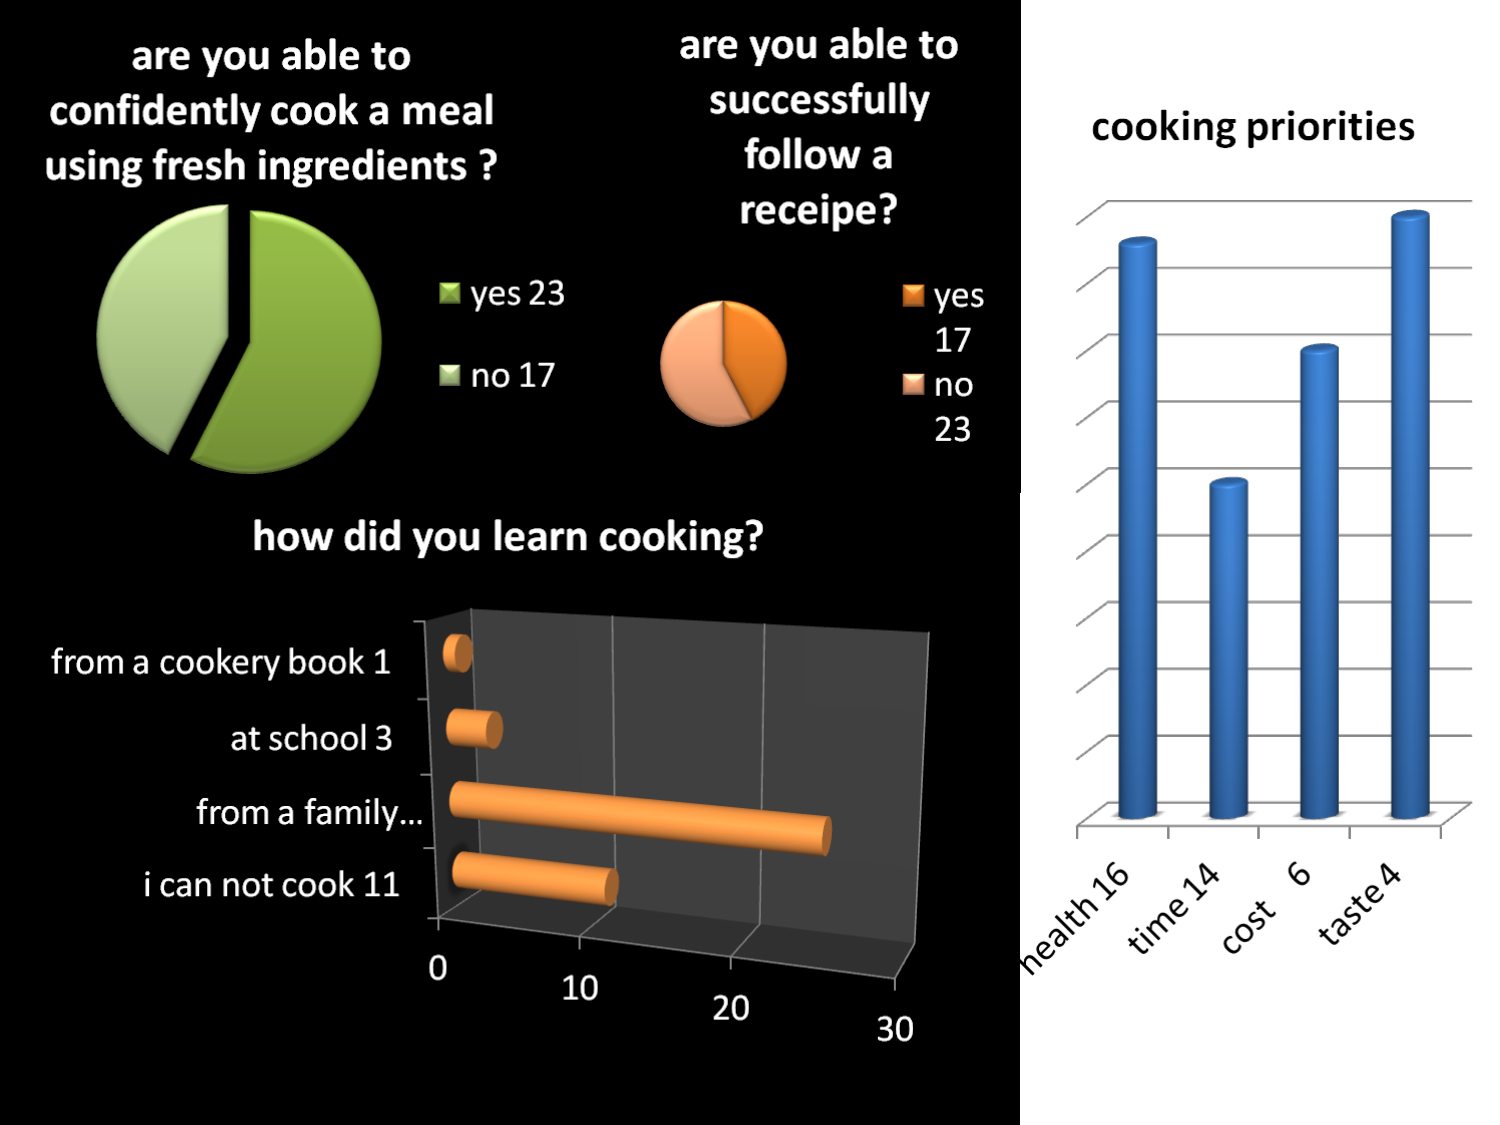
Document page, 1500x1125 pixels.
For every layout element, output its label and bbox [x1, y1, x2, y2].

text_box [0, 0, 607, 482]
text_box [0, 483, 1029, 1125]
text_box [612, 0, 1029, 482]
text_box [999, 73, 1500, 1029]
